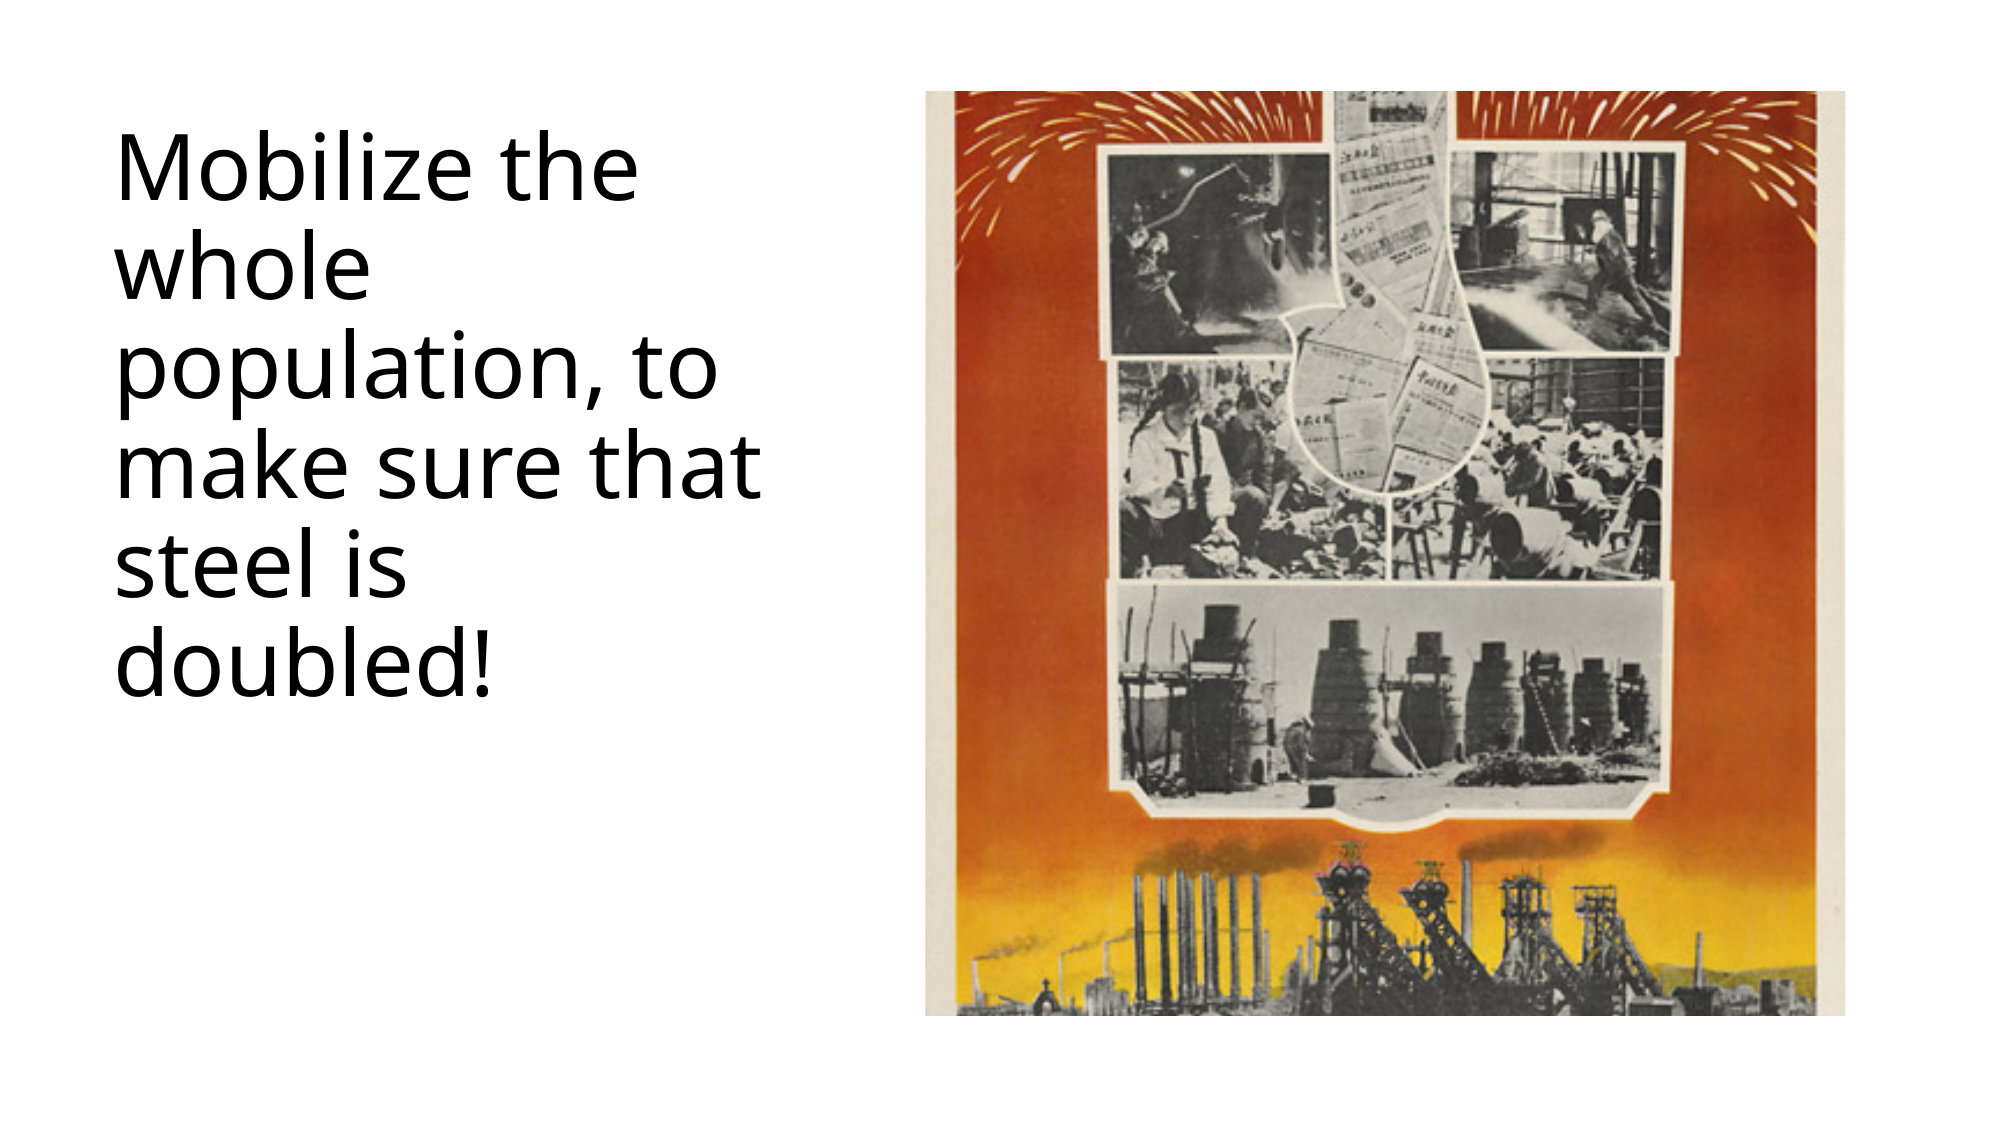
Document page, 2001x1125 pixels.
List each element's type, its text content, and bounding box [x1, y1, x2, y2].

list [925, 91, 1846, 1016]
title Mobilize the whole population, to make sure that steel is doubled! [98, 111, 783, 725]
